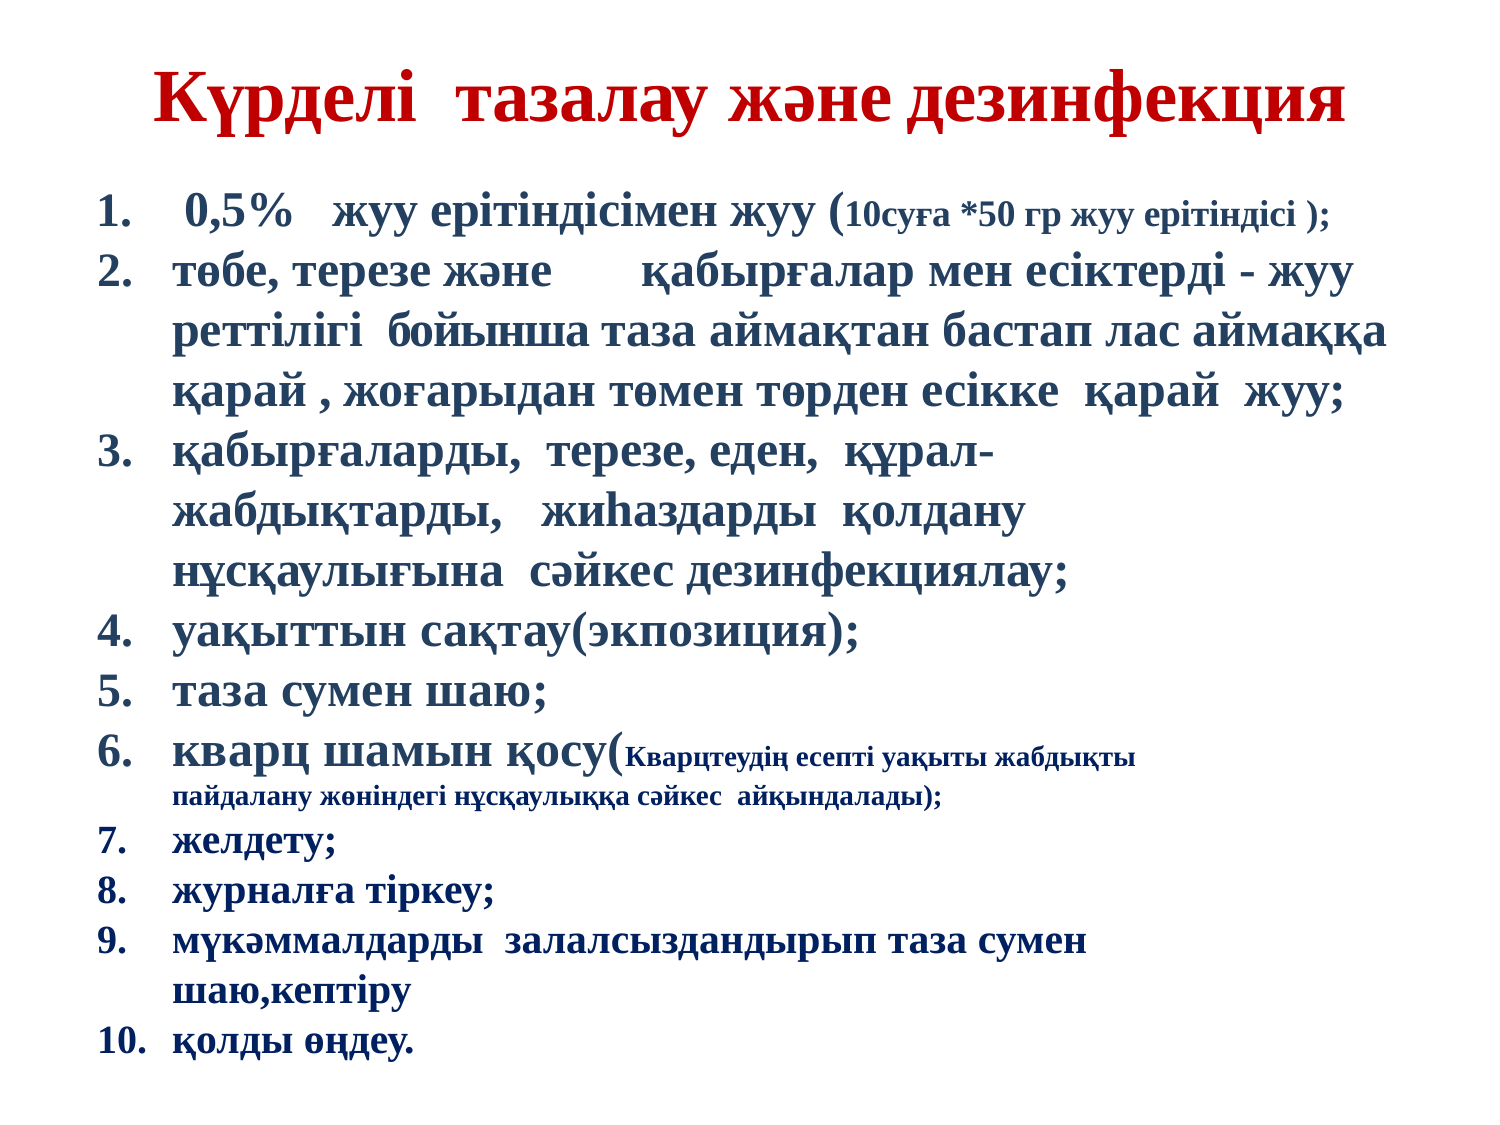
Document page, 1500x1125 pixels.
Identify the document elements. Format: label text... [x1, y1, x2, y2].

text_box 0,5% жуу ерітіндісімен жуу (10суға *50 гр жуу ерітіндісі ); төбе, терезе және қабырғалар мен есіктерді - жуу реттілігі бойынша таза аймақтан бастап лас аймаққа қарай , жоғарыдан төмен төрден есікке қарай жуу; қабырғаларды, терезе, еден, құрал-жабдықтарды, жиһаздарды қолдану нұсқаулығына сәйкес дезинфекциялау; уақыттын сақтау(экпозиция); таза сумен шаю; кварц шамын қосу(Кварцтеудің есепті уақыты жабдықты пайдалану жөніндегі нұсқаулыққа сәйкес айқындалады); желдету; журналға тіркеу; мүкәммалдарды залалсыздандырып таза сумен шаю,кептіру қолды өңдеу. [94, 174, 1424, 1125]
title Күрделі тазалау және дезинфекция [151, 44, 1400, 174]
